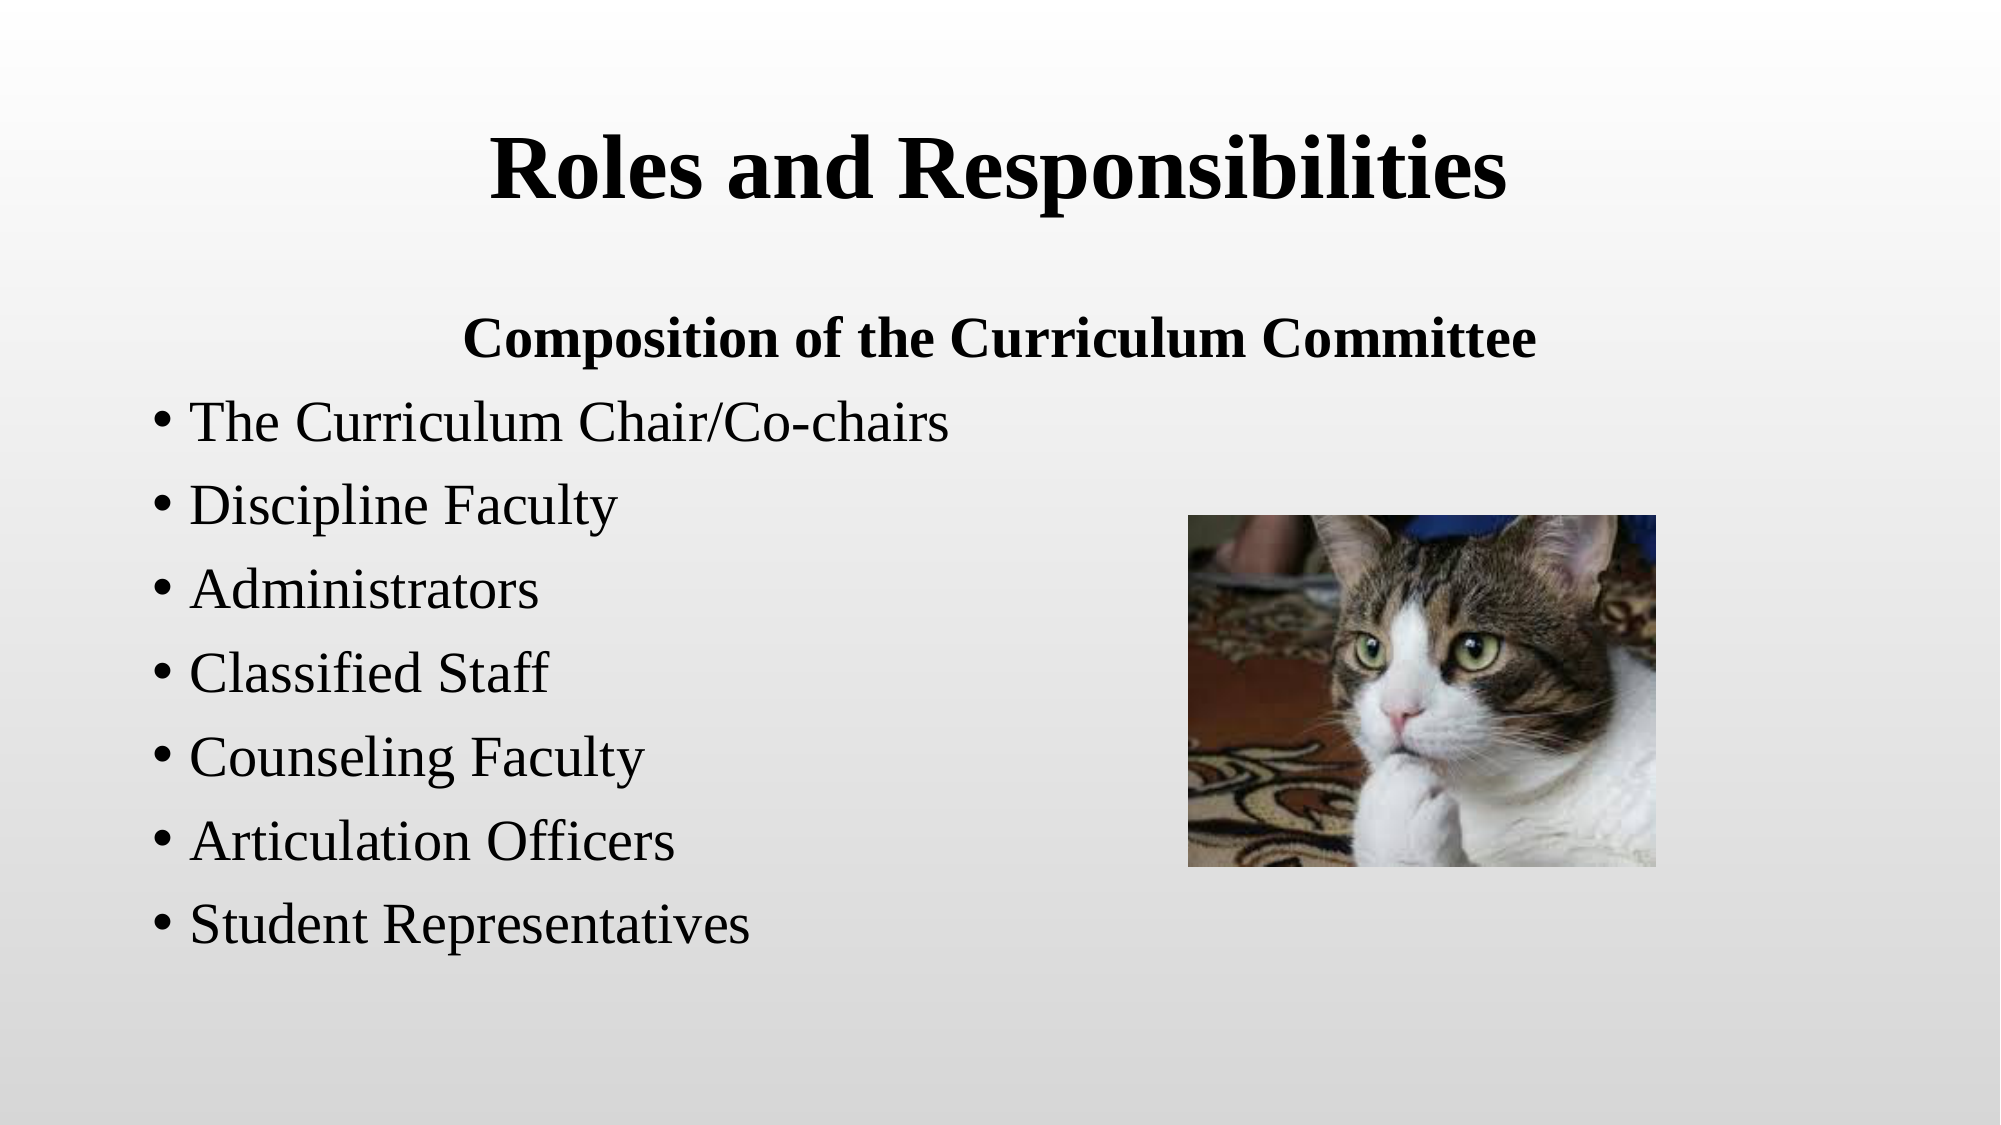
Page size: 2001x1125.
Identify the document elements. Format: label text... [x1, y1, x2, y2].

list Composition of the Curriculum Committee The Curriculum Chair/Co-chairs Discipline Faculty Administrators Classified Staff Counseling Faculty Articulation Officers Student Representatives [137, 299, 1863, 1014]
picture [1188, 515, 1656, 867]
title Roles and Responsibilities [137, 59, 1863, 278]
